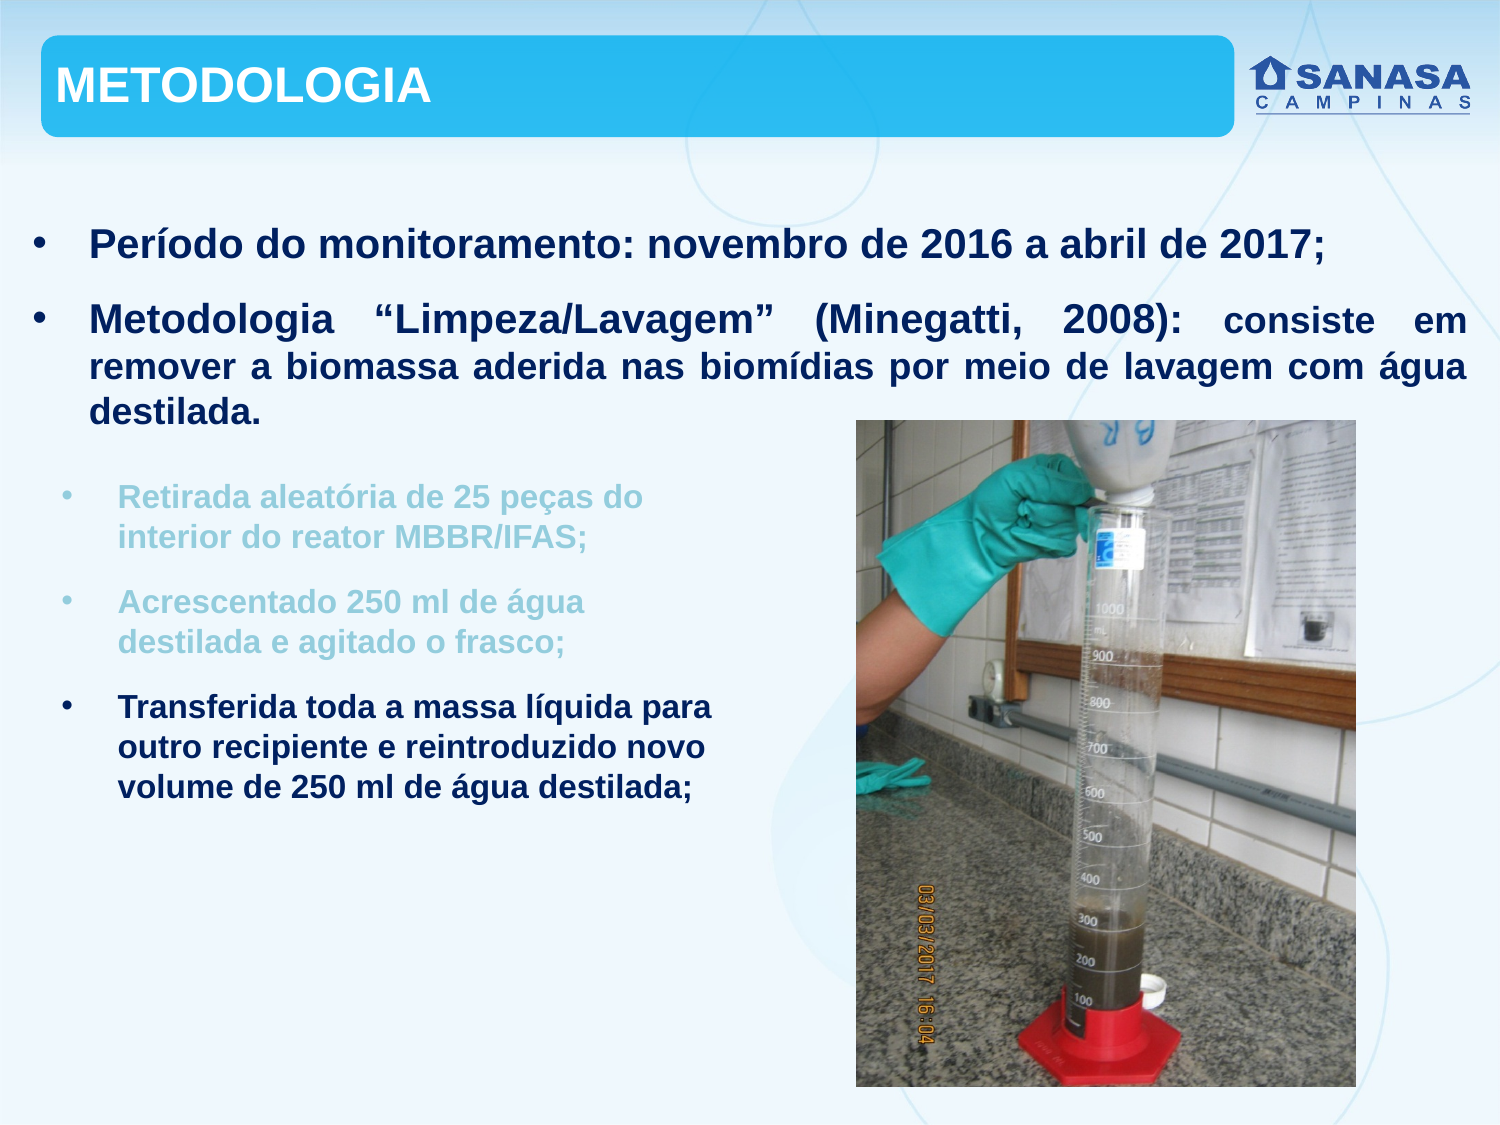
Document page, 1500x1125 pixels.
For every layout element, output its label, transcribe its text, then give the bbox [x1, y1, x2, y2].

text_box Período do monitoramento: novembro de 2016 a abril de 2017; Metodologia “Limpeza/Lavagem” (Minegatti, 2008): consiste em remover a biomassa aderida nas biomídias por meio de lavagem com água destilada. [17, 209, 1483, 565]
text_box Retirada aleatória de 25 peças do interior do reator MBBR/IFAS; Acrescentado 250 ml de água destilada e agitado o frasco; Transferida toda a massa líquida para outro recipiente e reintroduzido novo volume de 250 ml de água destilada; [0, 467, 734, 813]
text_box METODOLOGIA [41, 44, 1236, 120]
picture [0, 0, 1500, 1125]
